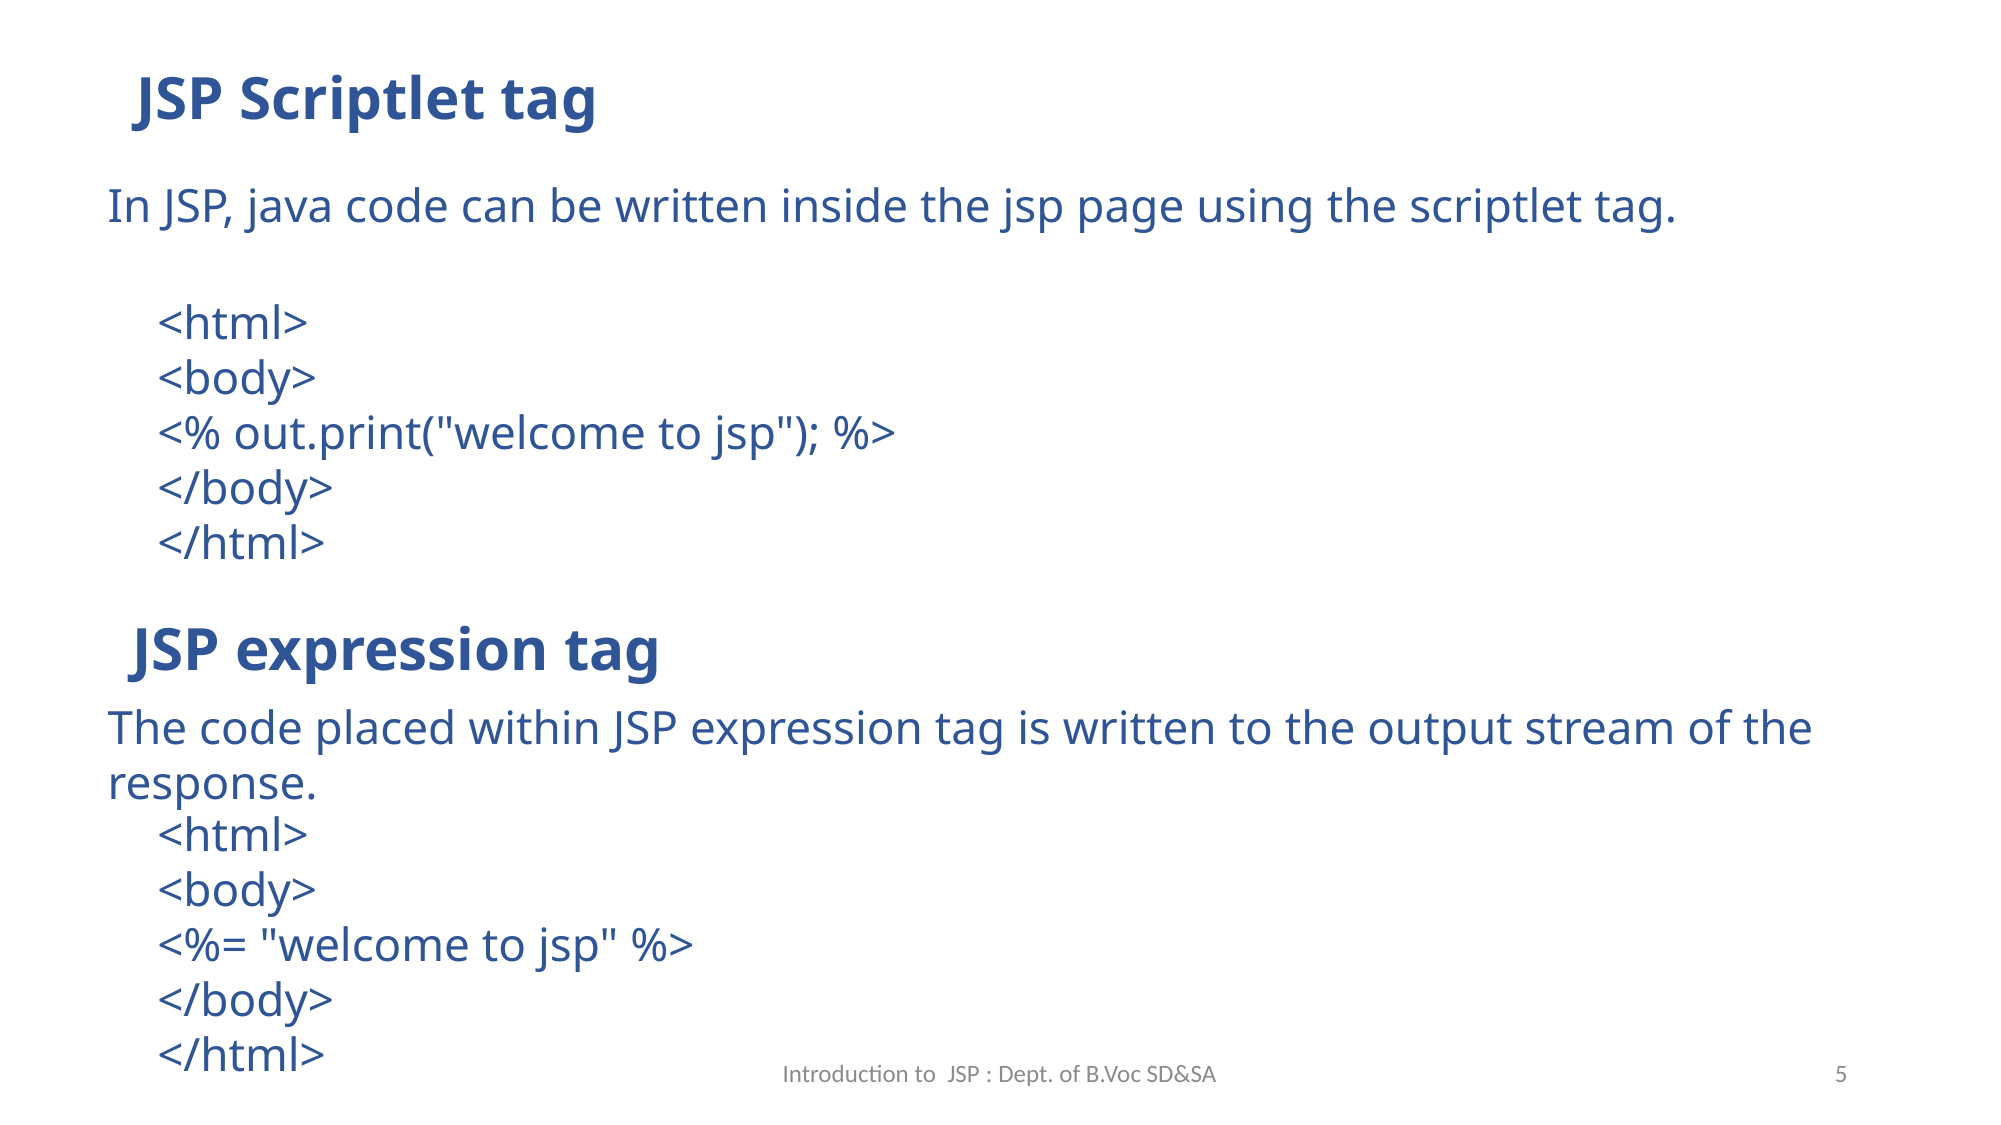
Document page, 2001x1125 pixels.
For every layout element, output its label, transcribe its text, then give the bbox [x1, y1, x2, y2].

text_box The code placed within JSP expression tag is written to the output stream of the response. [93, 691, 1942, 817]
slide_number 5 [1412, 1042, 1863, 1103]
text_box JSP expression tag [117, 605, 677, 690]
text_box <html> <body> <%= "welcome to jsp" %> </body> </html> [142, 797, 1143, 1088]
text_box JSP Scriptlet tag [121, 53, 613, 139]
text_box <html> <body> <% out.print("welcome to jsp"); %> </body> </html> [142, 286, 1143, 576]
text_box In JSP, java code can be written inside the jsp page using the scriptlet tag. [93, 169, 1910, 240]
footer Introduction to JSP : Dept. of B.Voc SD&SA [662, 1042, 1338, 1103]
